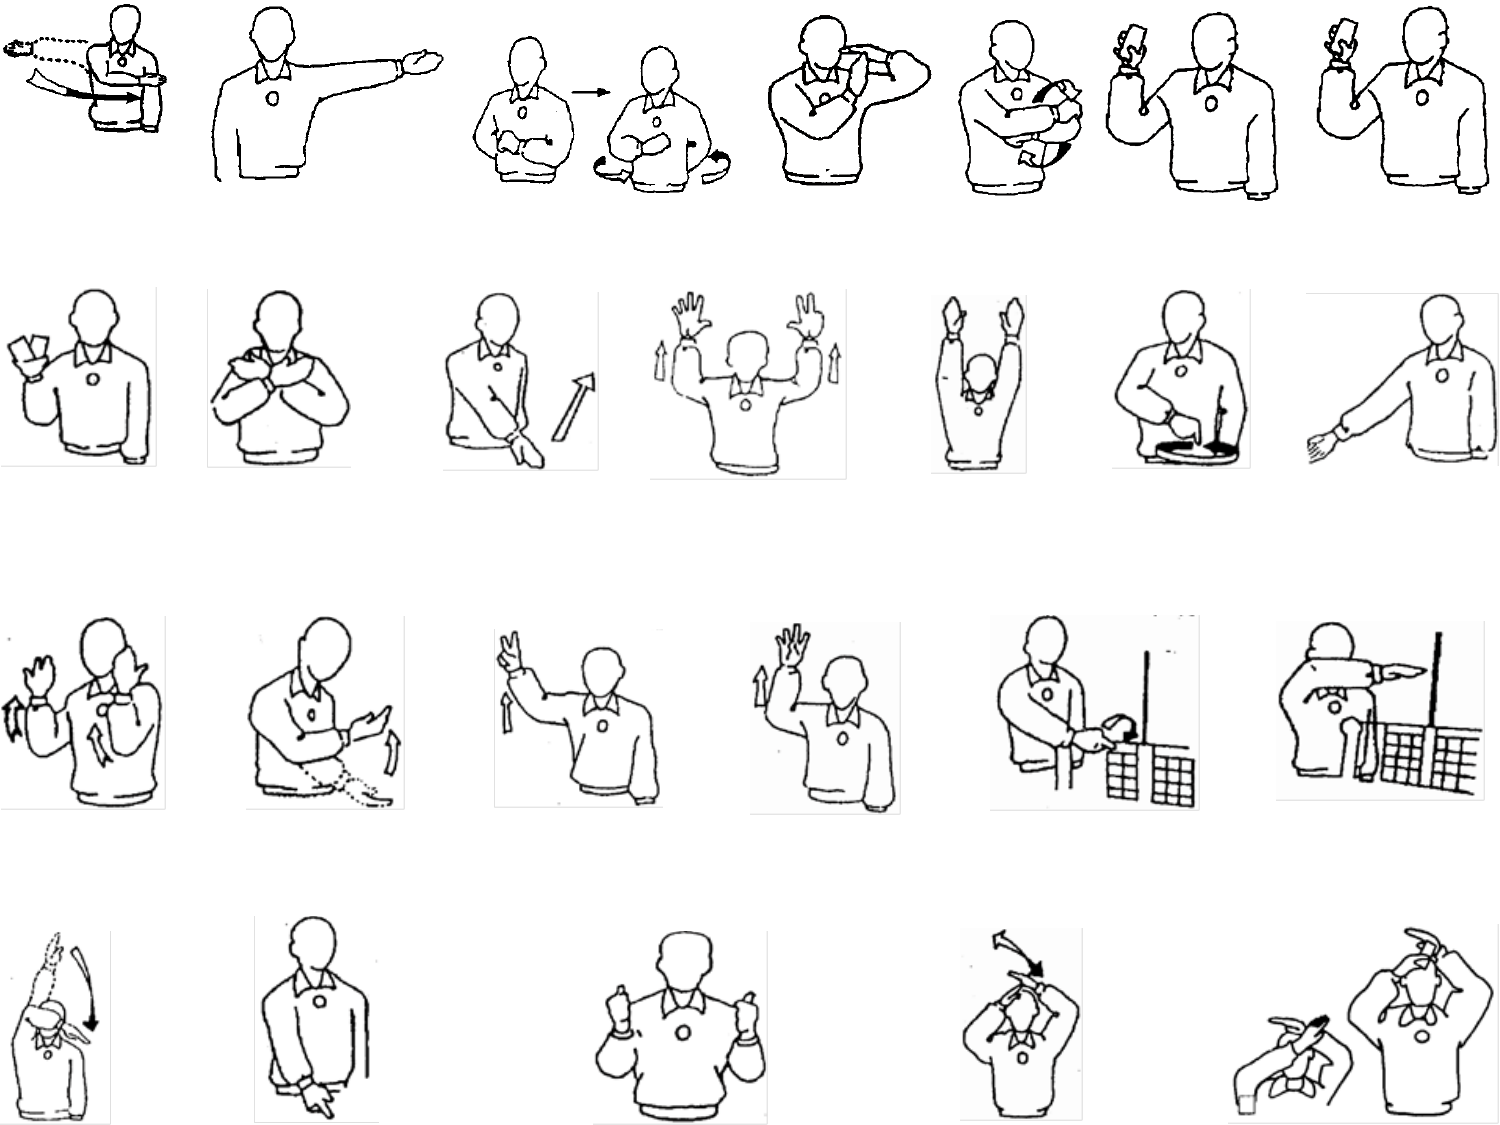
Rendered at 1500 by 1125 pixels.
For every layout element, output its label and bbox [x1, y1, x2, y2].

picture [206, 4, 444, 188]
picture [1095, 9, 1287, 206]
picture [1305, 3, 1498, 201]
picture [650, 289, 848, 481]
picture [1275, 621, 1486, 802]
picture [760, 15, 932, 194]
picture [930, 295, 1029, 476]
picture [465, 9, 733, 210]
picture [0, 931, 115, 1125]
picture [593, 931, 769, 1125]
picture [0, 287, 158, 468]
picture [1305, 291, 1500, 466]
picture [938, 19, 1092, 198]
picture [206, 288, 351, 469]
picture [749, 622, 902, 817]
picture [1227, 924, 1500, 1125]
picture [0, 0, 178, 166]
picture [246, 616, 407, 811]
picture [1, 616, 168, 811]
picture [959, 927, 1084, 1123]
picture [1112, 289, 1252, 470]
picture [442, 291, 600, 473]
picture [990, 614, 1201, 813]
picture [493, 629, 663, 810]
picture [252, 916, 379, 1125]
